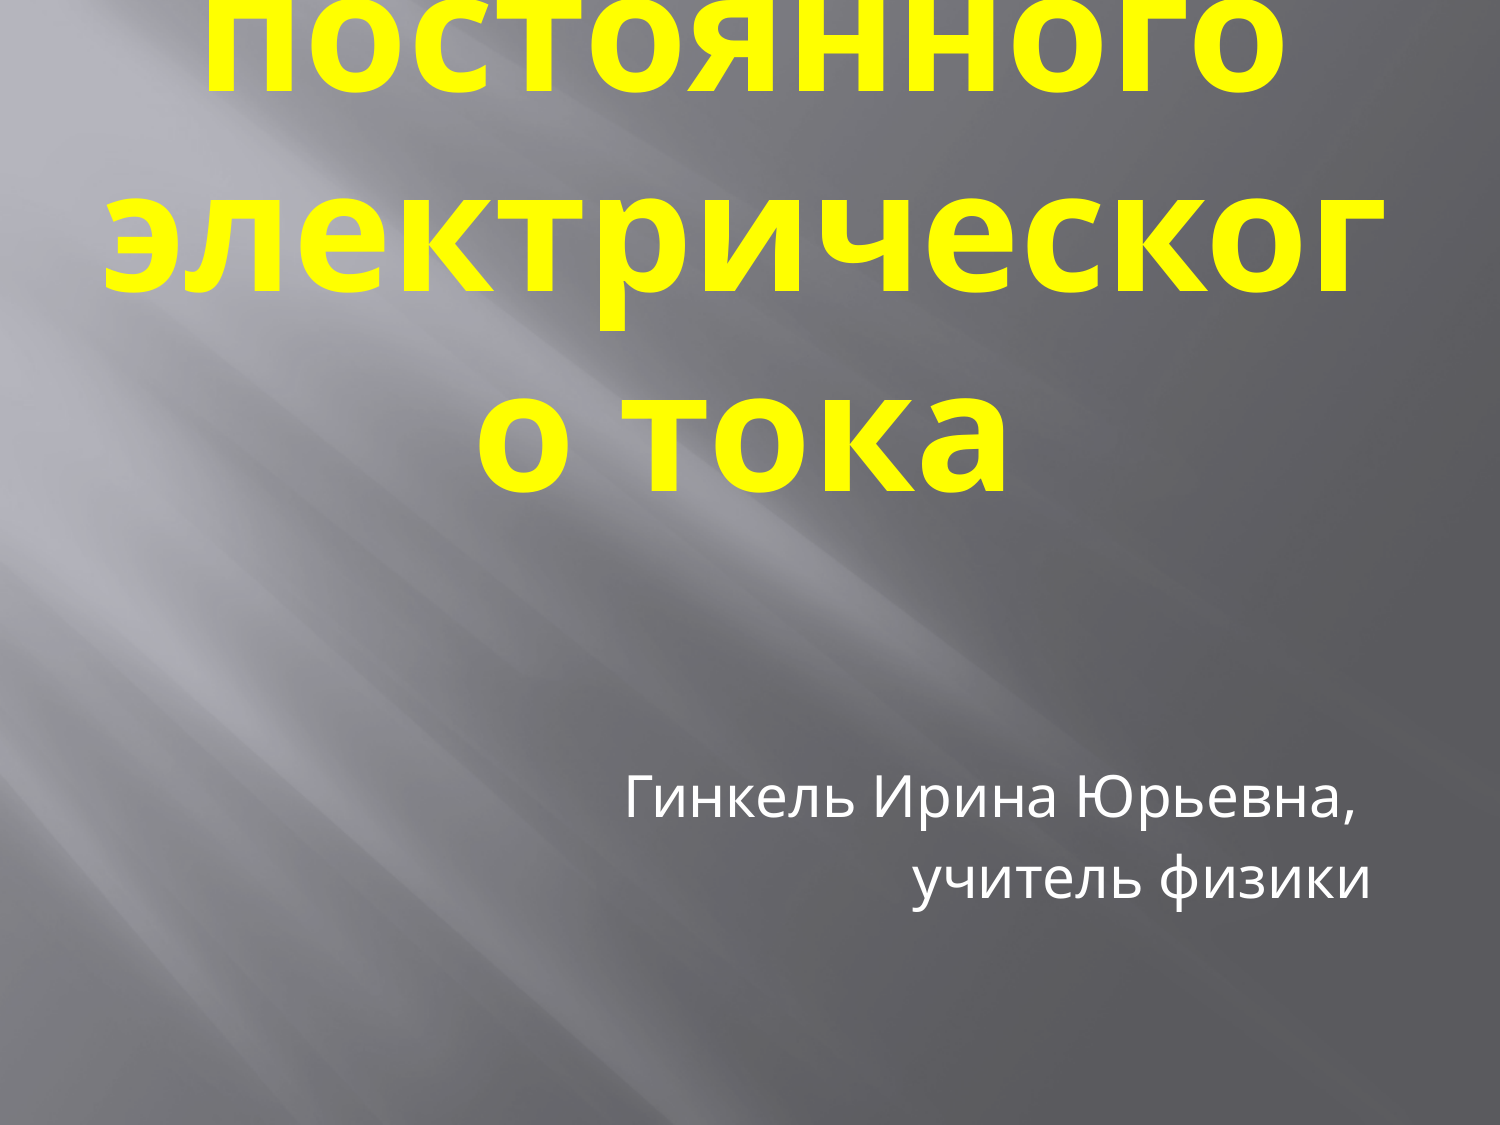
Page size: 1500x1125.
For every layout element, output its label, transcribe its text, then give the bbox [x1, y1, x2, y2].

subtitle Гинкель Ирина Юрьевна, учитель физики [225, 751, 1388, 976]
title Законы постоянного электрического тока [69, 224, 1420, 525]
